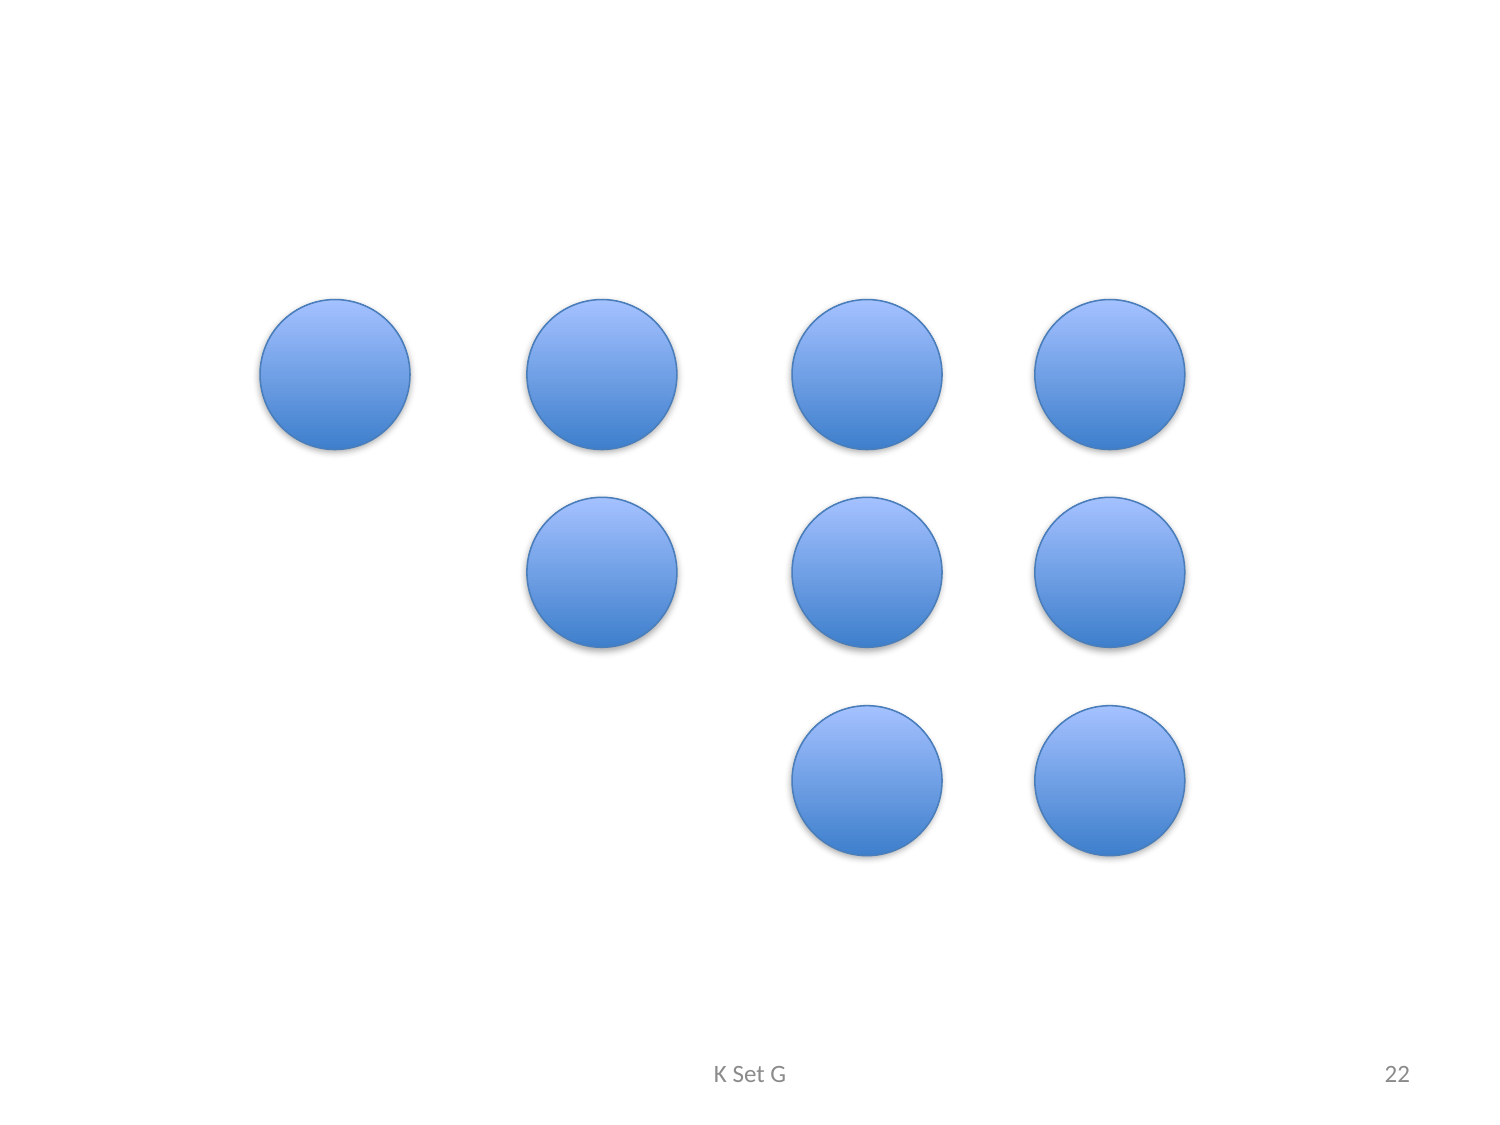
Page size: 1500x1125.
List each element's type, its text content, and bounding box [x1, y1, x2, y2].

text_box [791, 298, 943, 451]
text_box [1034, 704, 1186, 857]
slide_number 22 [1074, 1042, 1425, 1103]
text_box [1034, 298, 1186, 451]
footer K Set G [512, 1042, 988, 1103]
text_box [259, 298, 411, 451]
text_box [791, 496, 943, 649]
text_box [526, 298, 678, 451]
text_box [791, 704, 943, 857]
text_box [1034, 496, 1186, 649]
text_box [526, 496, 678, 649]
